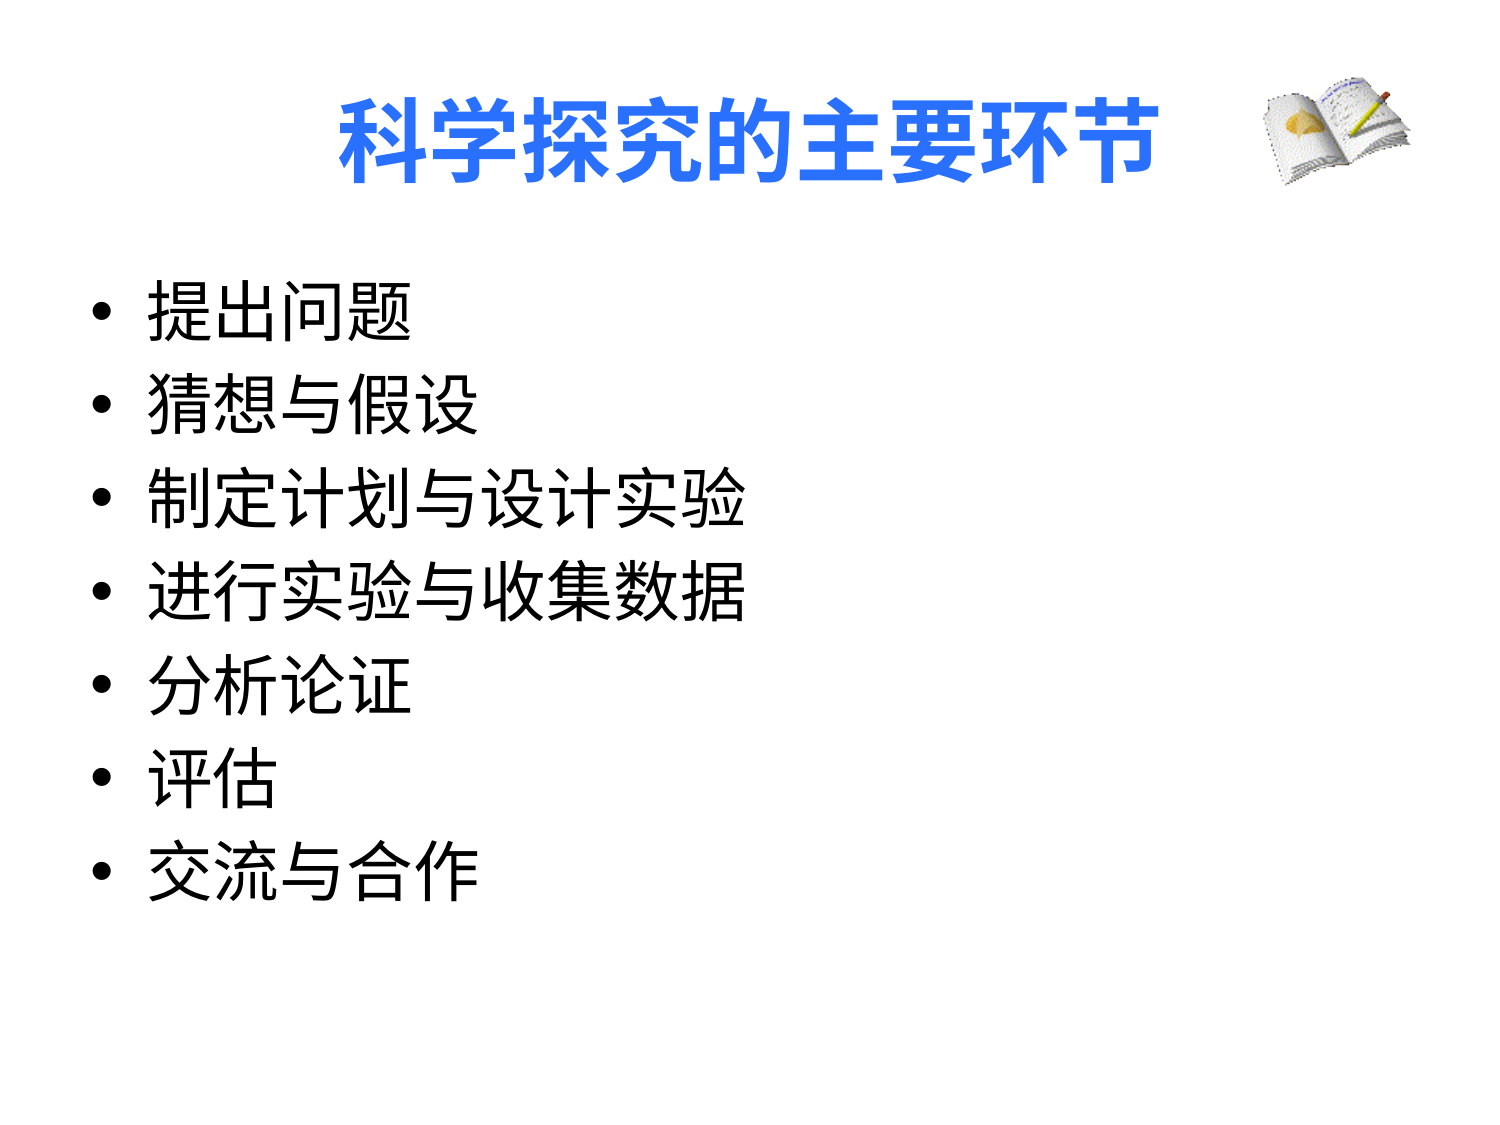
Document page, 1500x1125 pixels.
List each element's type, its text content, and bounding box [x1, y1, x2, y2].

title 科学探究的主要环节 [75, 45, 1425, 233]
list 提出问题 猜想与假设 制定计划与设计实验 进行实验与收集数据 分析论证 评估 交流与合作 [75, 262, 1425, 1005]
picture [1257, 54, 1423, 191]
